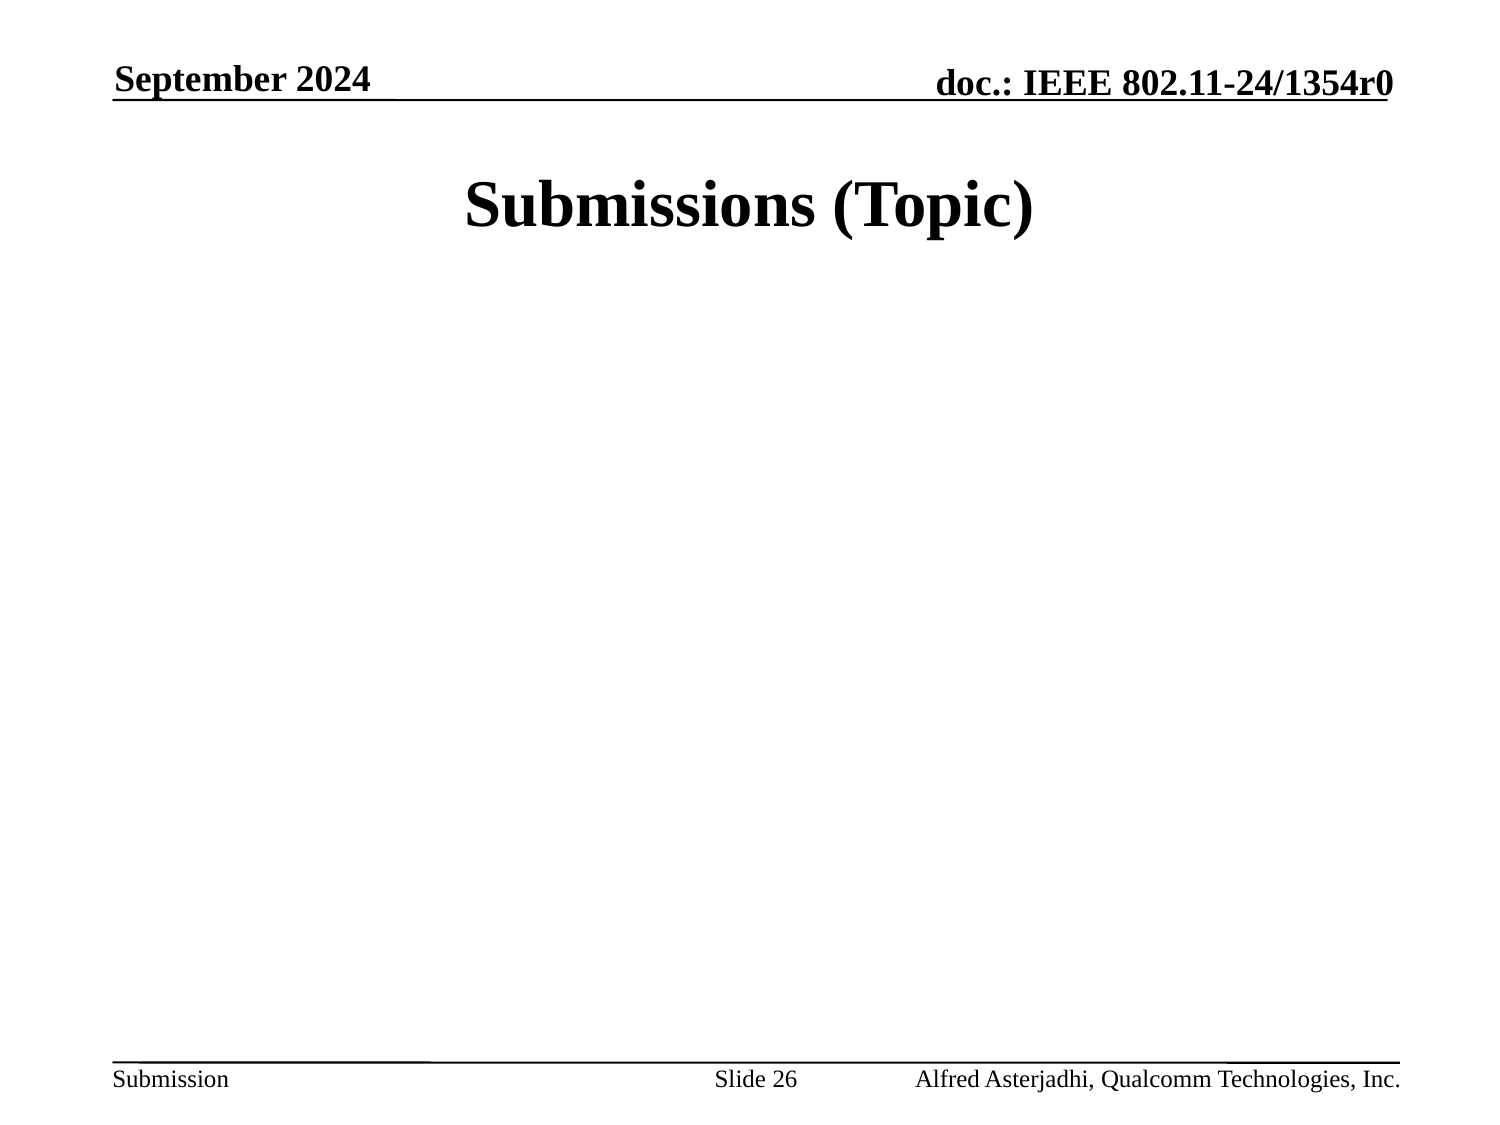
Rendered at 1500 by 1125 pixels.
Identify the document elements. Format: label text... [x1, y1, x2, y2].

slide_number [114, 54, 423, 100]
title Submissions (Topic) [112, 112, 1388, 288]
slide_number Slide 26 [712, 1061, 800, 1123]
footer Alfred Asterjadhi, Qualcomm Technologies, Inc. [878, 1061, 1402, 1093]
